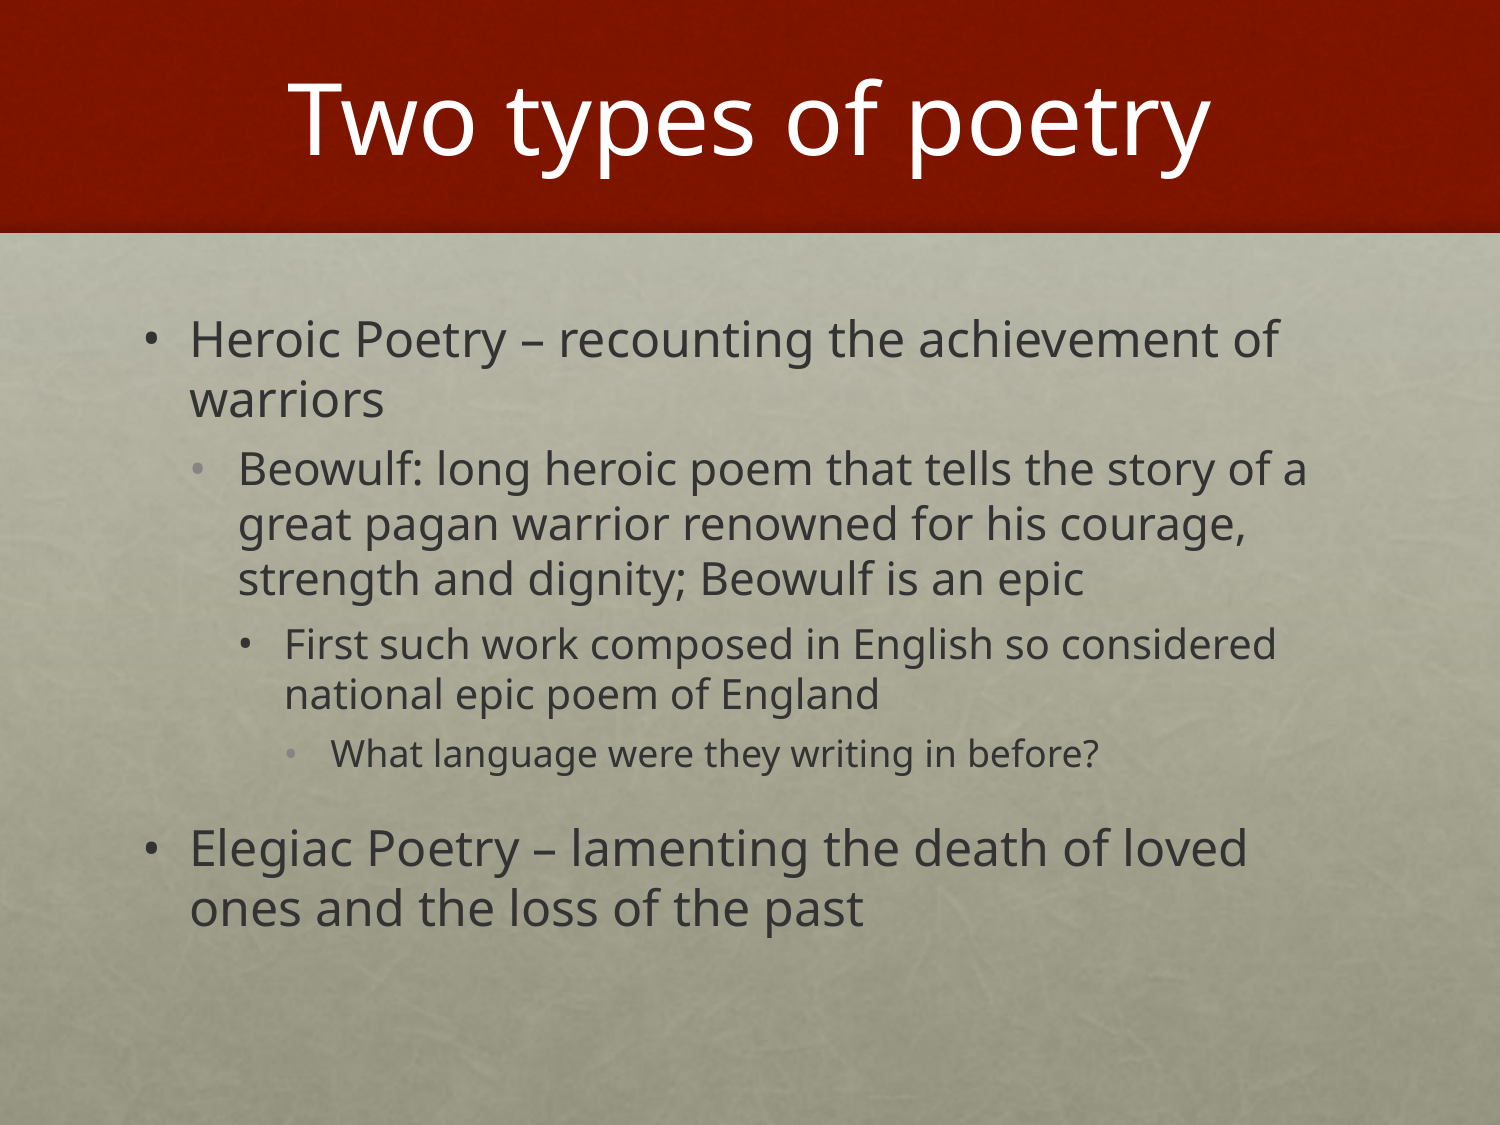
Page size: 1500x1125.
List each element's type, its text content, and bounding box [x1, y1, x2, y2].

title Two types of poetry [127, 10, 1372, 221]
picture [0, 214, 1500, 1125]
list Heroic Poetry – recounting the achievement of warriors Beowulf: long heroic poem that tells the story of a great pagan warrior renowned for his courage, strength and dignity; Beowulf is an epic First such work composed in English so considered national epic poem of England What language were they writing in before? Elegiac Poetry – lamenting the death of loved ones and the loss of the past [127, 299, 1372, 1005]
